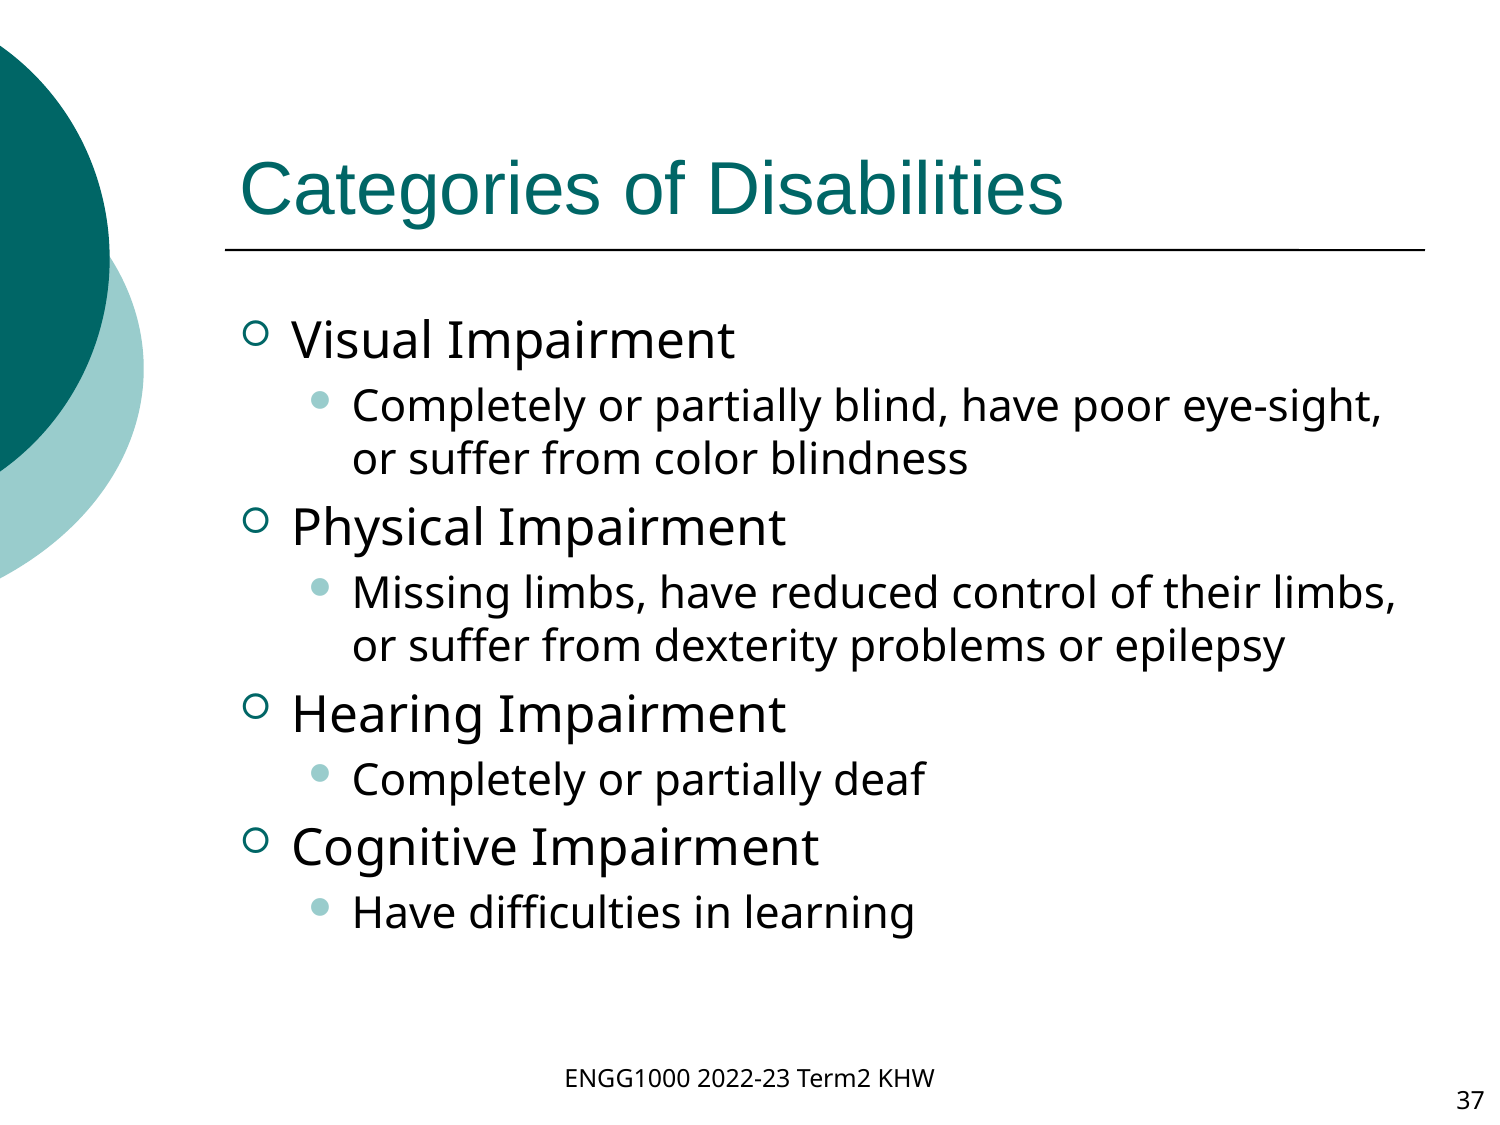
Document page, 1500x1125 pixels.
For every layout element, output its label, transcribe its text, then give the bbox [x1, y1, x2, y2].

list Visual Impairment Completely or partially blind, have poor eye-sight, or suffer from color blindness Physical Impairment Missing limbs, have reduced control of their limbs, or suffer from dexterity problems or epilepsy Hearing Impairment Completely or partially deaf Cognitive Impairment Have difficulties in learning [224, 299, 1425, 975]
slide_number 37 [1149, 1050, 1500, 1125]
title Categories of Disabilities [224, 49, 1425, 237]
footer ENGG1000 2022-23 Term2 KHW [512, 1025, 988, 1100]
